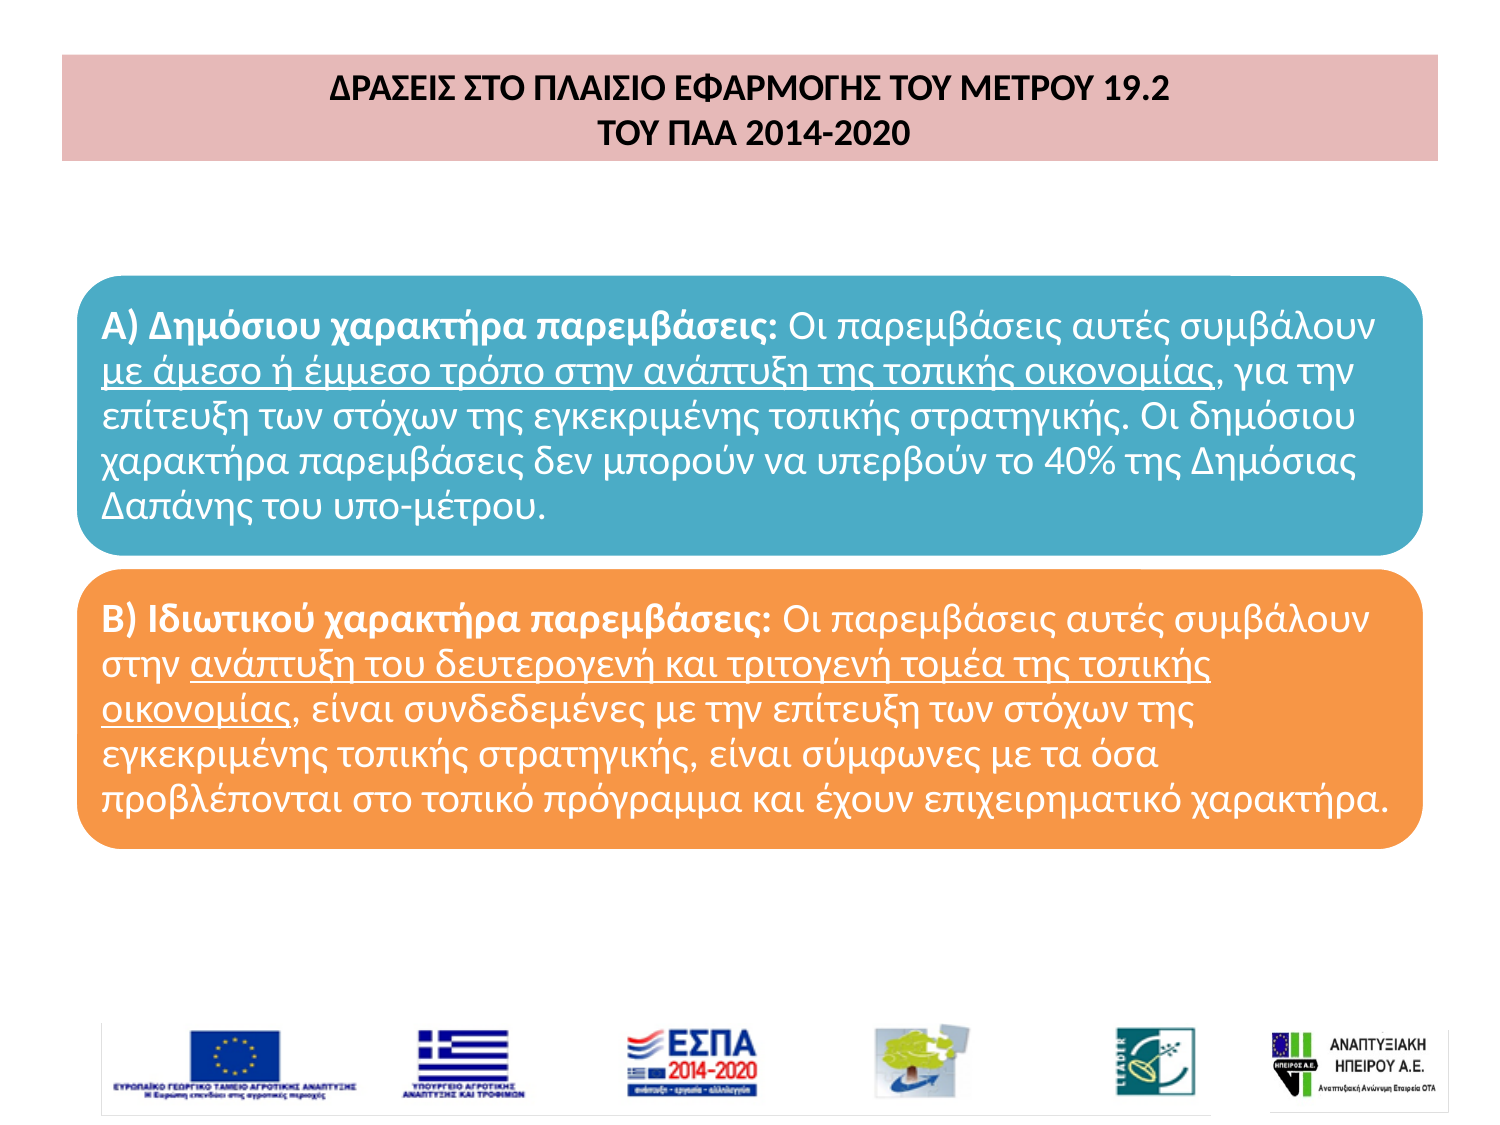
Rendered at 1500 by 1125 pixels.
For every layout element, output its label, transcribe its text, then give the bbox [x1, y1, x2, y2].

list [74, 222, 1426, 903]
title ΔΡΑΣΕΙΣ ΣΤΟ ΠΛΑΙΣΙΟ ΕΦΑΡΜΟΓΗΣ ΤΟΥ ΜΕΤΡΟΥ 19.2 ΤΟΥ ΠΑΑ 2014-2020 [61, 54, 1439, 162]
picture [99, 1022, 1212, 1120]
picture [1269, 1029, 1450, 1113]
